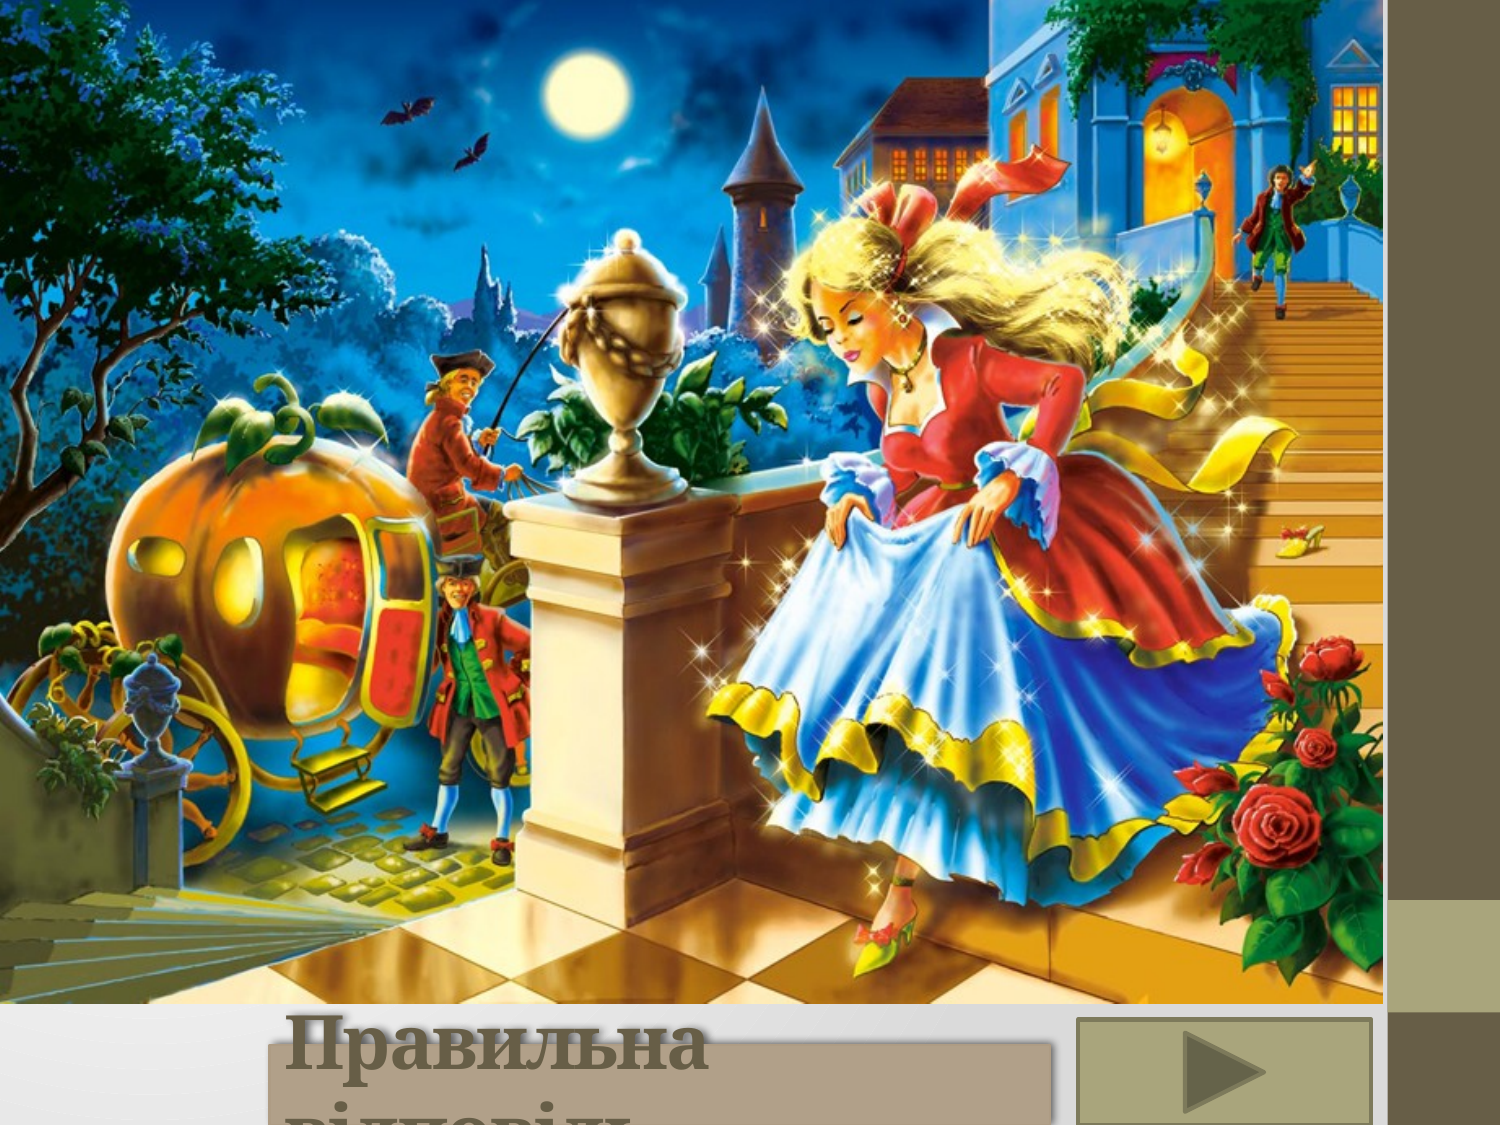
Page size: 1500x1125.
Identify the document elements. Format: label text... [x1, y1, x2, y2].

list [0, 0, 1384, 1005]
text_box [1076, 1017, 1373, 1125]
text_box Правильна відповідь [268, 1044, 1051, 1125]
